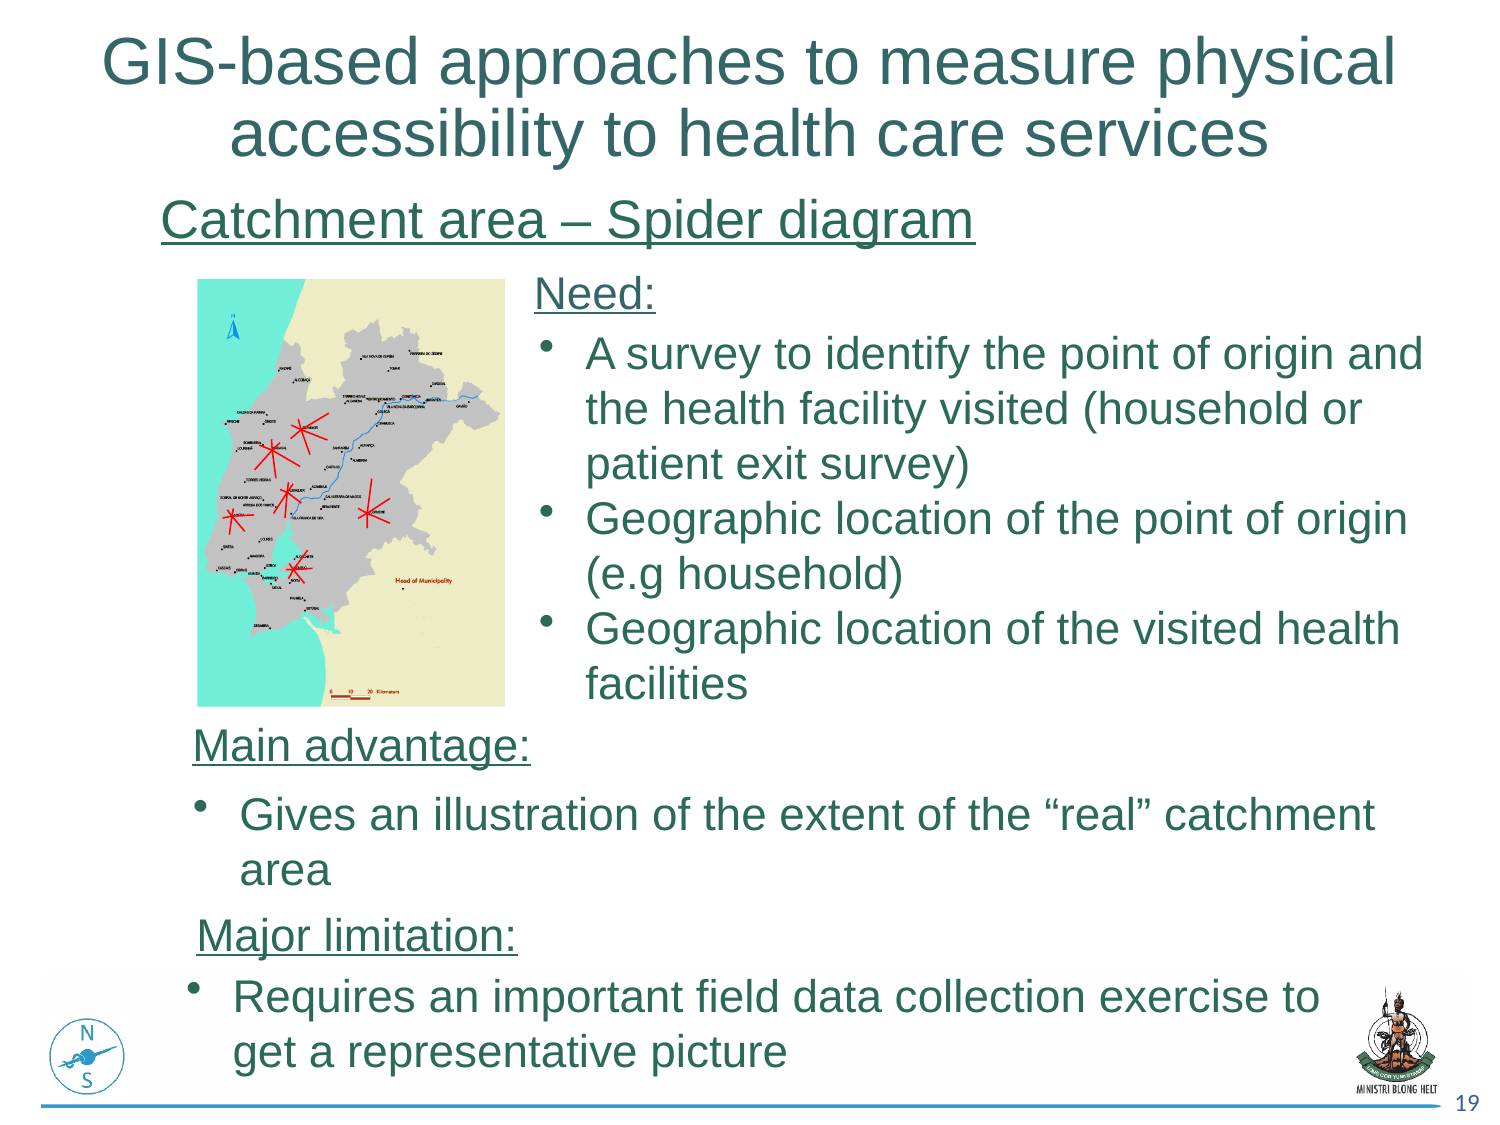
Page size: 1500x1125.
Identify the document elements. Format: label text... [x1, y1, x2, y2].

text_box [196, 279, 505, 708]
text_box 19 [1411, 1071, 1495, 1125]
text_box A survey to identify the point of origin and the health facility visited (household or patient exit survey) Geographic location of the point of origin (e.g household) Geographic location of the visited health facilities [524, 337, 1480, 751]
text_box GIS-based approaches to measure physical accessibility to health care services [0, 60, 1500, 179]
text_box Major limitation: [181, 925, 761, 988]
text_box Requires an important field data collection exercise to get a representative picture [171, 936, 1408, 1106]
text_box Gives an illustration of the extent of the “real” catchment area [177, 755, 1462, 925]
picture [41, 973, 1471, 1116]
text_box Catchment area – Spider diagram [145, 179, 1451, 273]
text_box Need: [518, 273, 820, 329]
text_box Main advantage: [177, 687, 715, 755]
